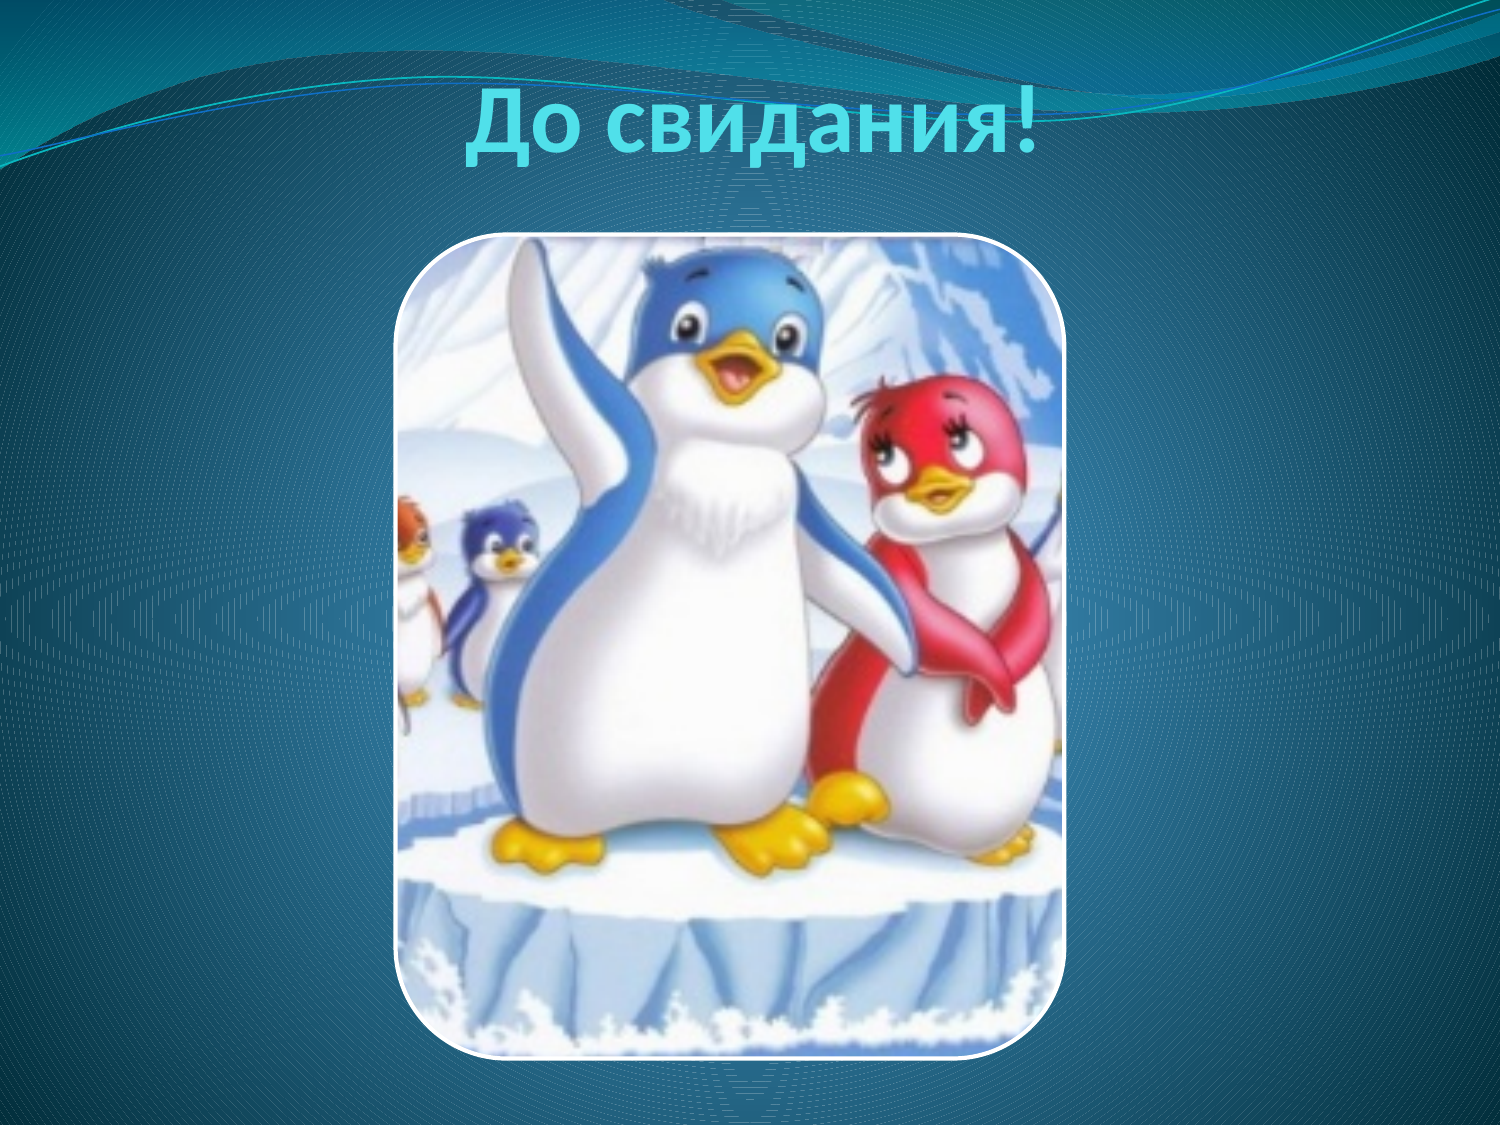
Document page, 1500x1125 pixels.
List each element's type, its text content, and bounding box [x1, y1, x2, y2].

text_box [393, 232, 1067, 1061]
subtitle [87, 529, 393, 818]
subtitle [1067, 529, 1376, 818]
title До свидания! [112, 54, 1401, 173]
